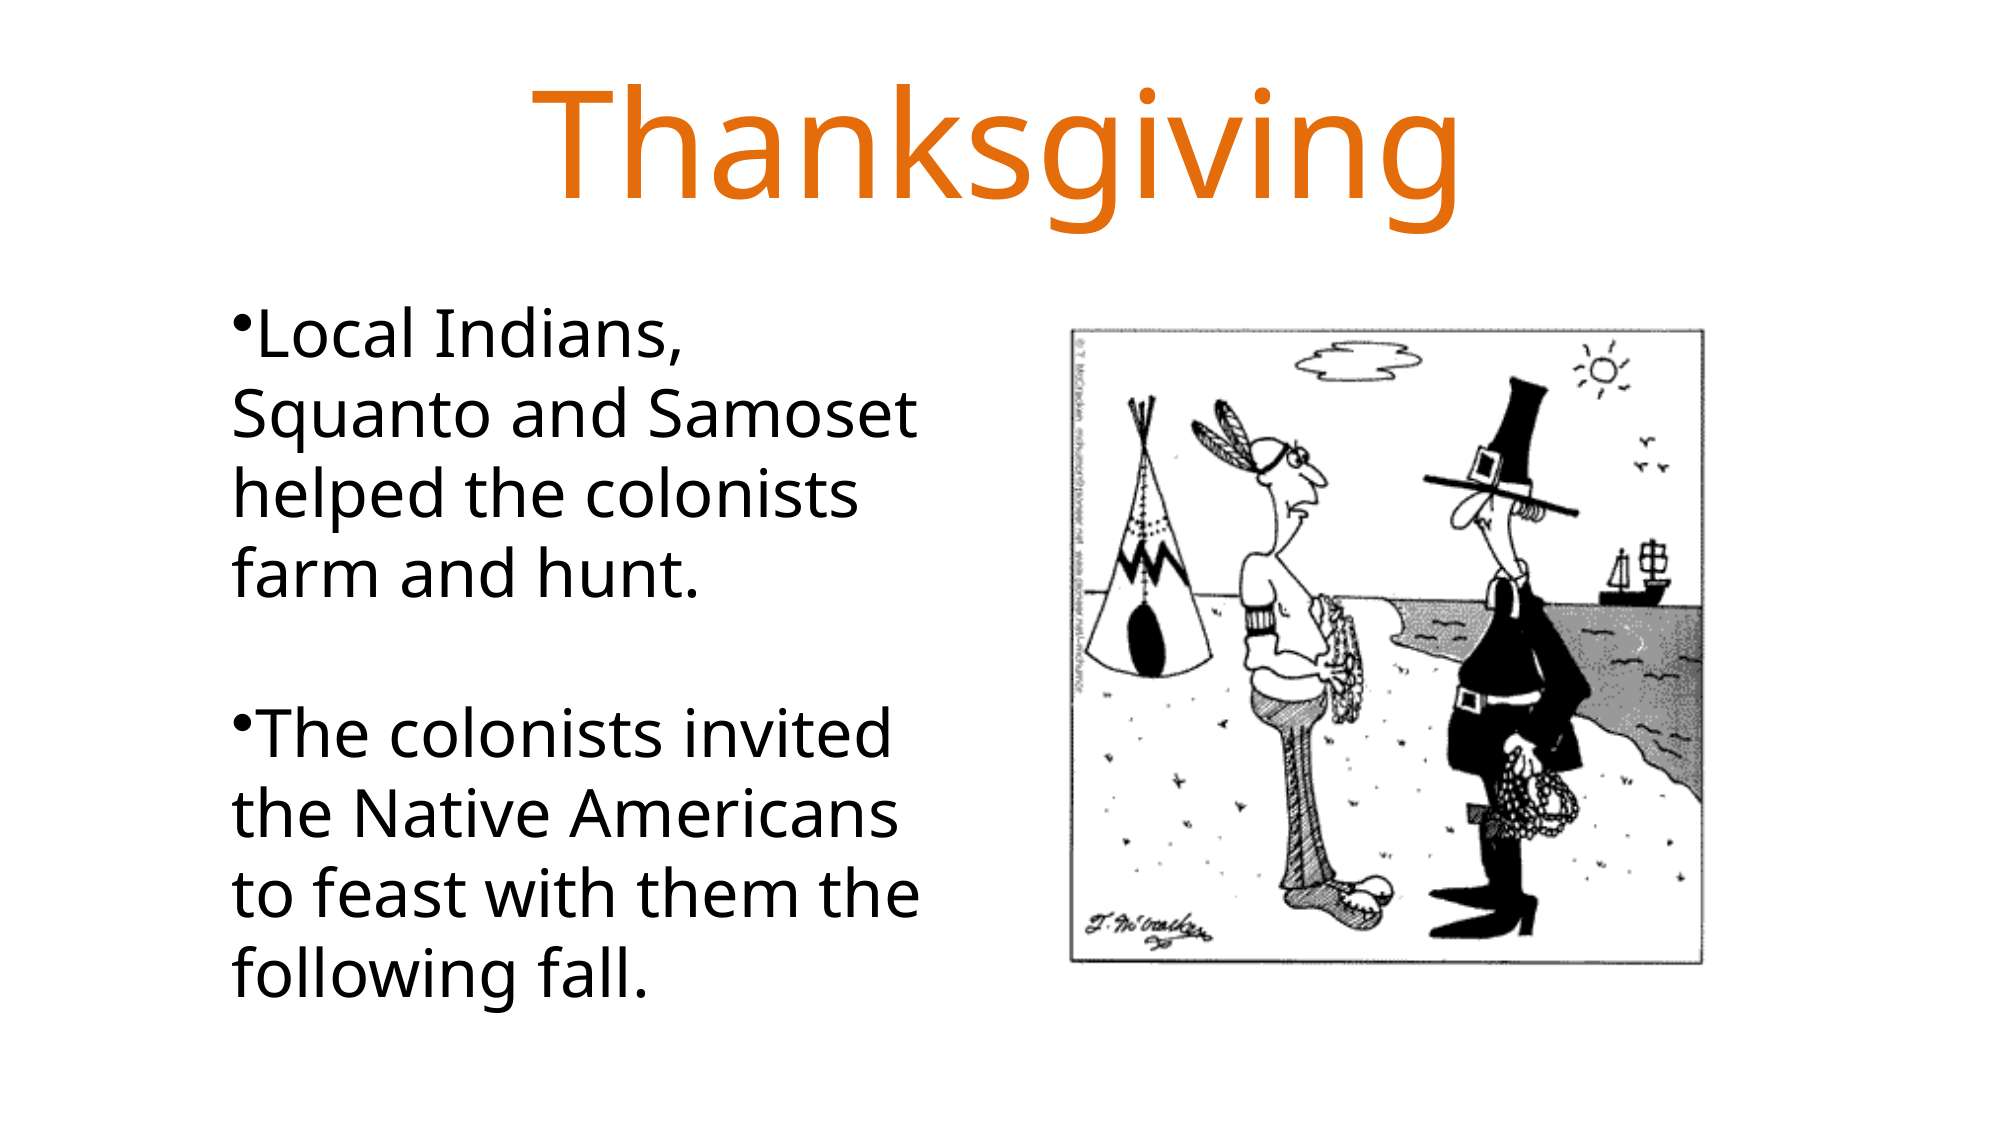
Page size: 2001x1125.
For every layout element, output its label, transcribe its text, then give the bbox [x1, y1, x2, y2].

title Thanksgiving [99, 45, 1900, 233]
picture [1062, 319, 1726, 981]
text_box Local Indians, Squanto and Samoset helped the colonists farm and hunt. The colonists invited the Native Americans to feast with them the following fall. [216, 283, 942, 1018]
